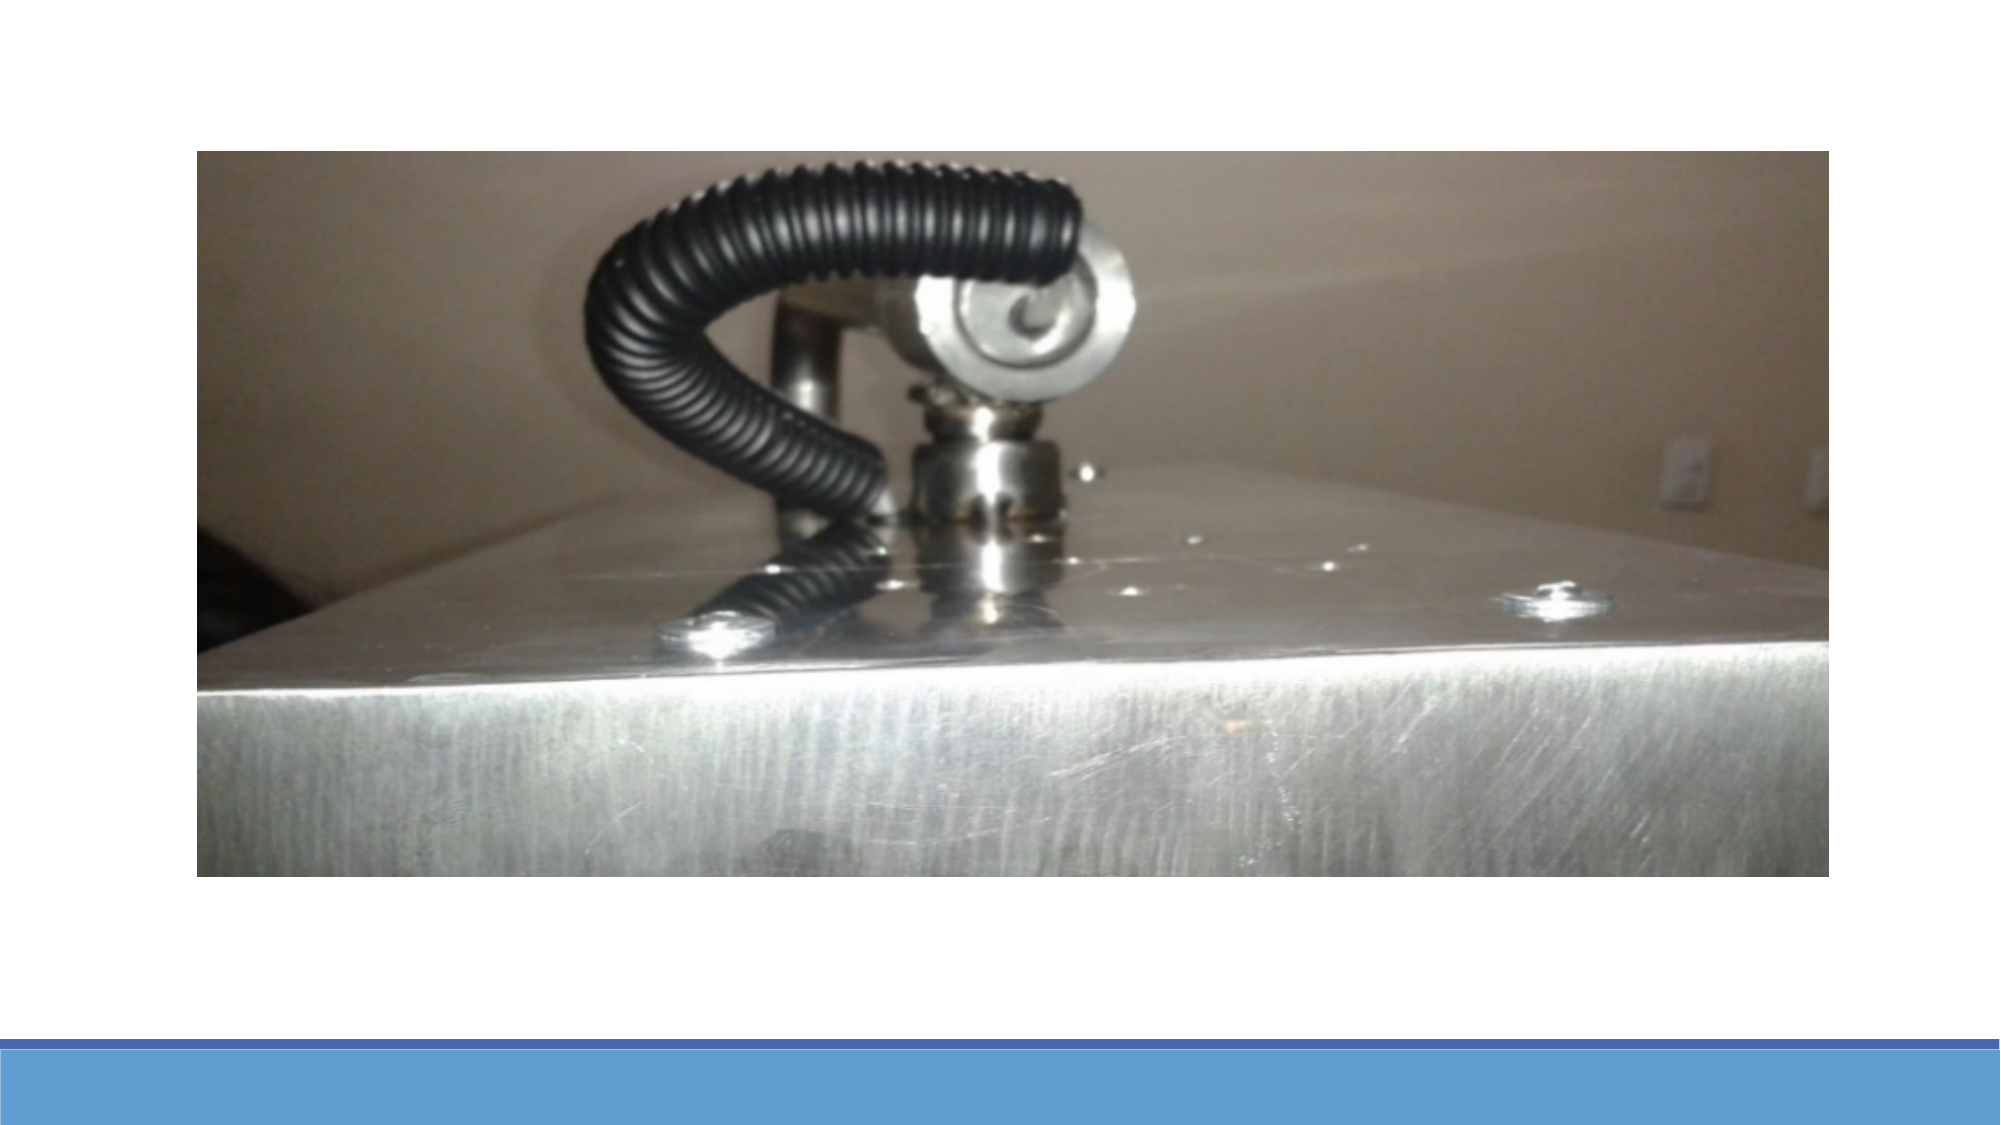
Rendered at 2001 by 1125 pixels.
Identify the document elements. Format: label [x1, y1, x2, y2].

picture [197, 150, 1830, 878]
